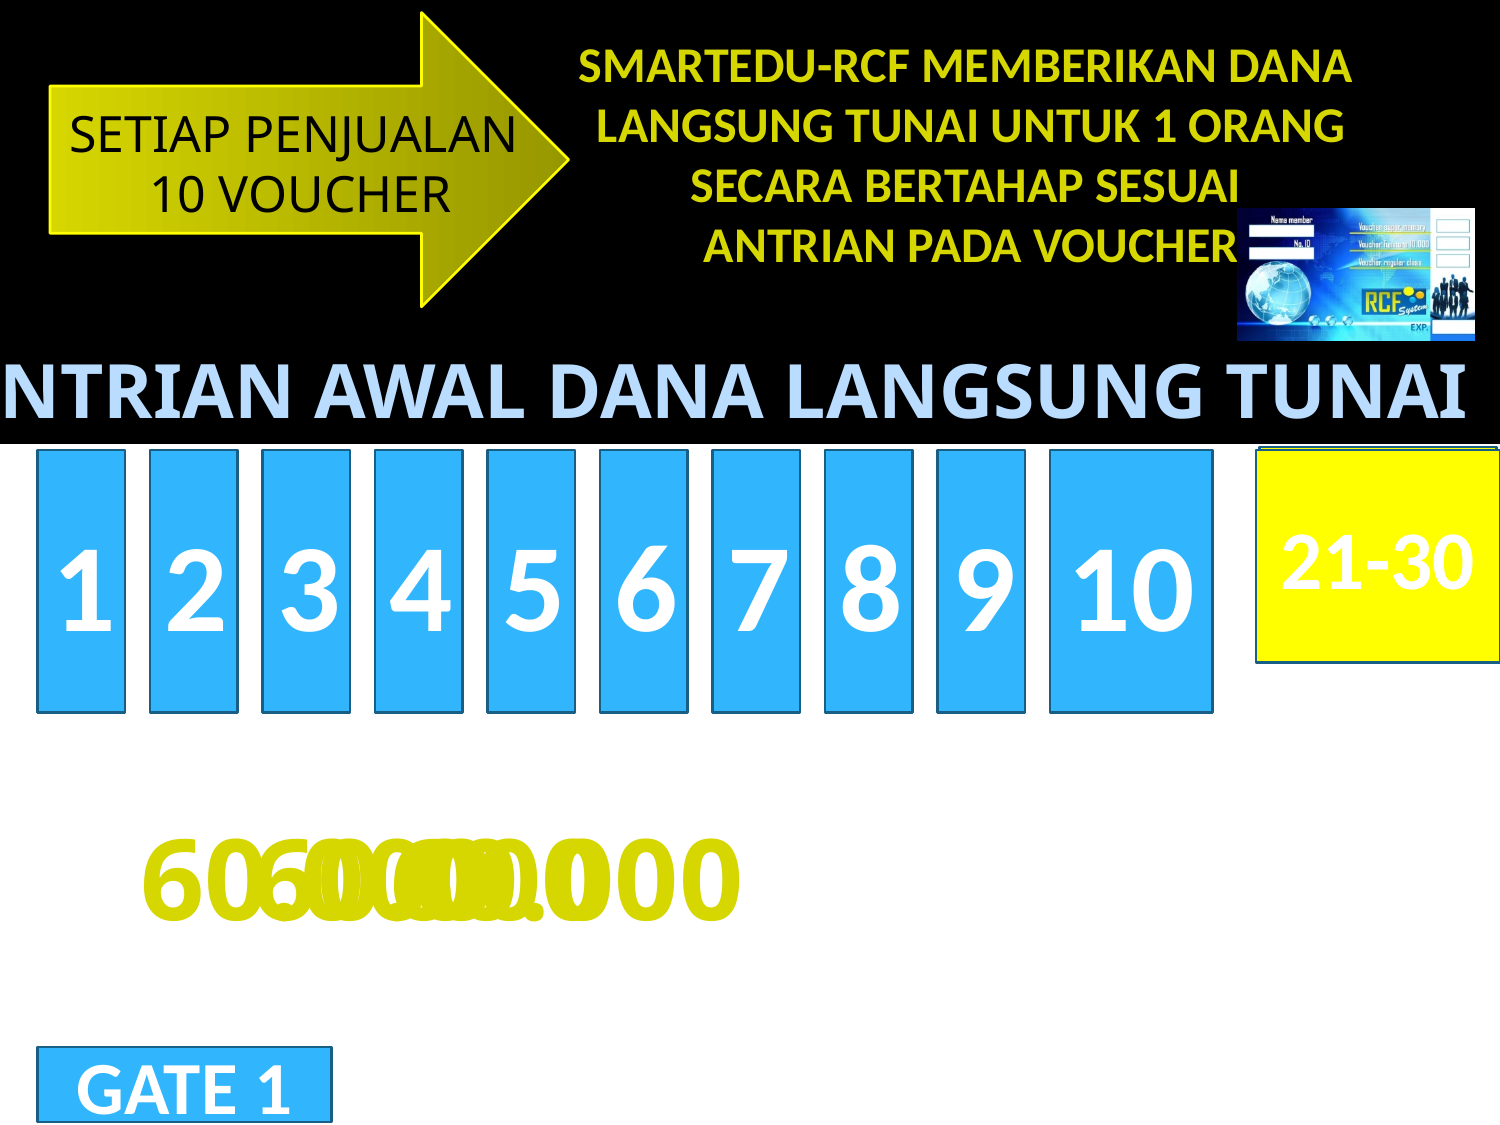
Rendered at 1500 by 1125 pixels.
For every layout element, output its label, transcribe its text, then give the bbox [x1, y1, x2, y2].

text_box GATE 1 [36, 1046, 333, 1123]
text_box 7 [711, 449, 801, 714]
text_box 3 [261, 449, 351, 714]
text_box ANTRIAN AWAL DANA LANGSUNG TUNAI [0, 336, 1485, 442]
text_box 60.000 [375, 799, 788, 950]
text_box 60.000 [125, 799, 237, 950]
text_box 9 [936, 449, 1026, 714]
text_box 10 [1049, 449, 1214, 714]
text_box 21-30 [1255, 449, 1500, 664]
text_box 4 [374, 449, 464, 714]
text_box [0, 0, 1500, 444]
text_box 6 [599, 449, 689, 714]
text_box 2 [149, 449, 239, 714]
text_box 1 [36, 449, 126, 714]
picture [1237, 208, 1476, 341]
text_box 5 [486, 449, 576, 714]
text_box SMARTEDU-RCF MEMBERIKAN DANA LANGSUNG TUNAI UNTUK 1 ORANG SECARA BERTAHAP SESUAI ANTRIAN PADA VOUCHER [574, 24, 1425, 280]
text_box 8 [824, 449, 914, 714]
text_box 60.000 [237, 799, 375, 950]
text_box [49, 12, 569, 308]
